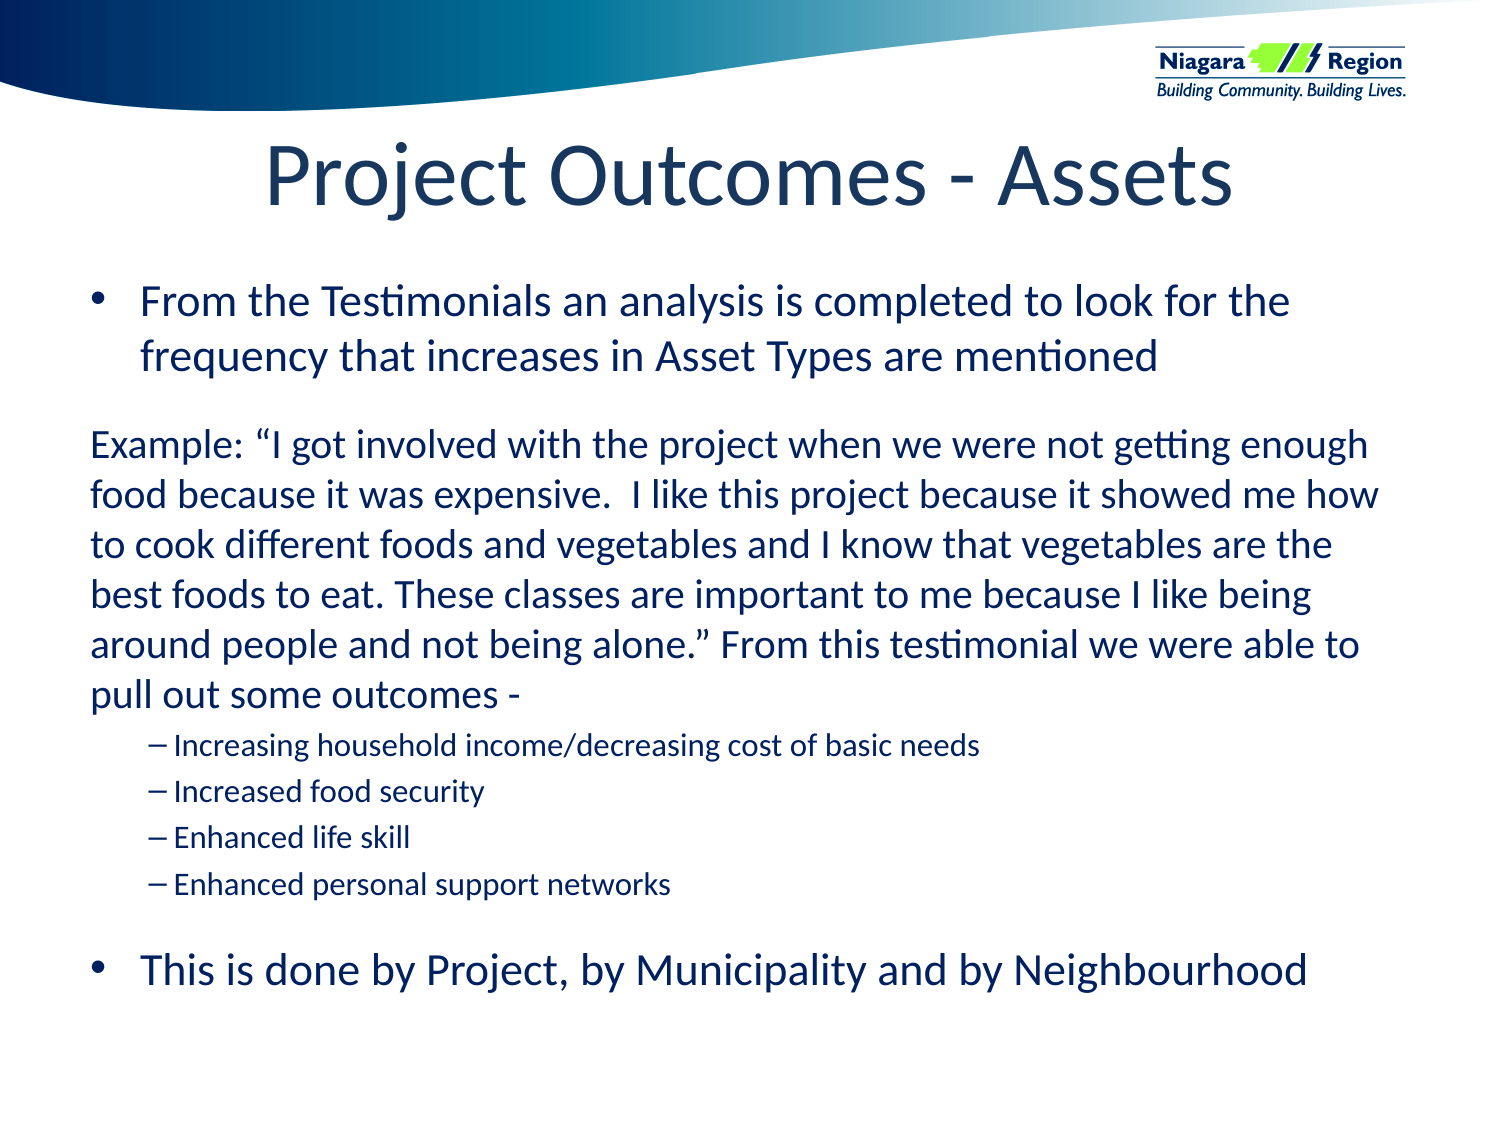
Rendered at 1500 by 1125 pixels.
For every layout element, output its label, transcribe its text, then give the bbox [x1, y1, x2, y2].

picture [0, 0, 358, 111]
title Project Outcomes - Assets [75, 75, 1425, 262]
list From the Testimonials an analysis is completed to look for the frequency that increases in Asset Types are mentioned Example: “I got involved with the project when we were not getting enough food because it was expensive. I like this project because it showed me how to cook different foods and vegetables and I know that vegetables are the best foods to eat. These classes are important to me because I like being around people and not being alone.” From this testimonial we were able to pull out some outcomes - Increasing household income/decreasing cost of basic needs Increased food security Enhanced life skill Enhanced personal support networks This is done by Project, by Municipality and by Neighbourhood [75, 262, 1425, 1005]
picture [626, 0, 1500, 111]
